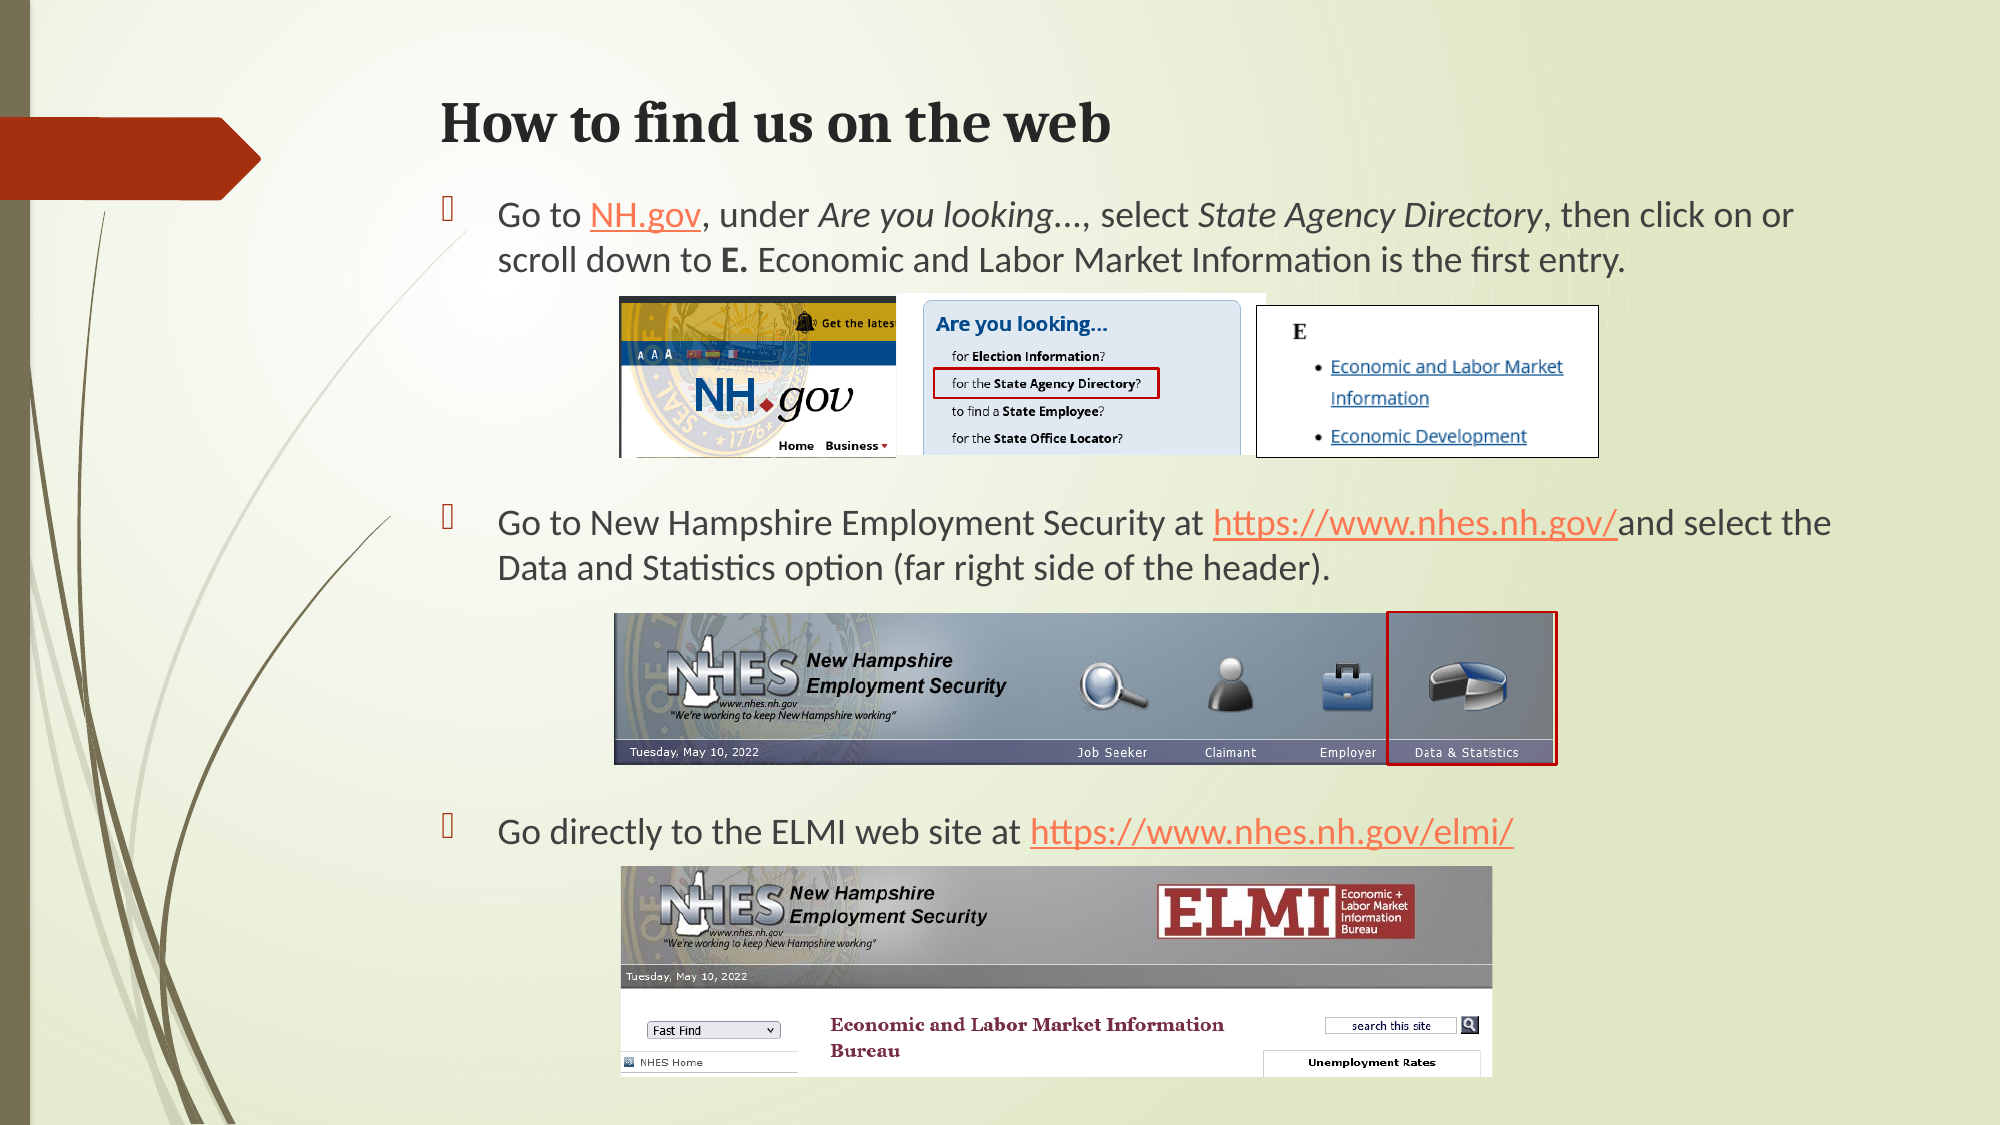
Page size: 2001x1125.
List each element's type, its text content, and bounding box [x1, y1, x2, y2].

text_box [619, 293, 1599, 459]
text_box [614, 611, 1557, 765]
title How to find us on the web [425, 77, 1888, 185]
picture [620, 866, 1493, 1077]
list Go to NH.gov, under Are you looking..., select State Agency Directory, then click on or scroll down to E. Economic and Labor Market Information is the first entry. Go to New Hampshire Employment Security at https://www.nhes.nh.gov/and select the Data and Statistics option (far right side of the header). Go directly to the ELMI web site at https://www.nhes.nh.gov/elmi/ [426, 182, 1889, 1082]
